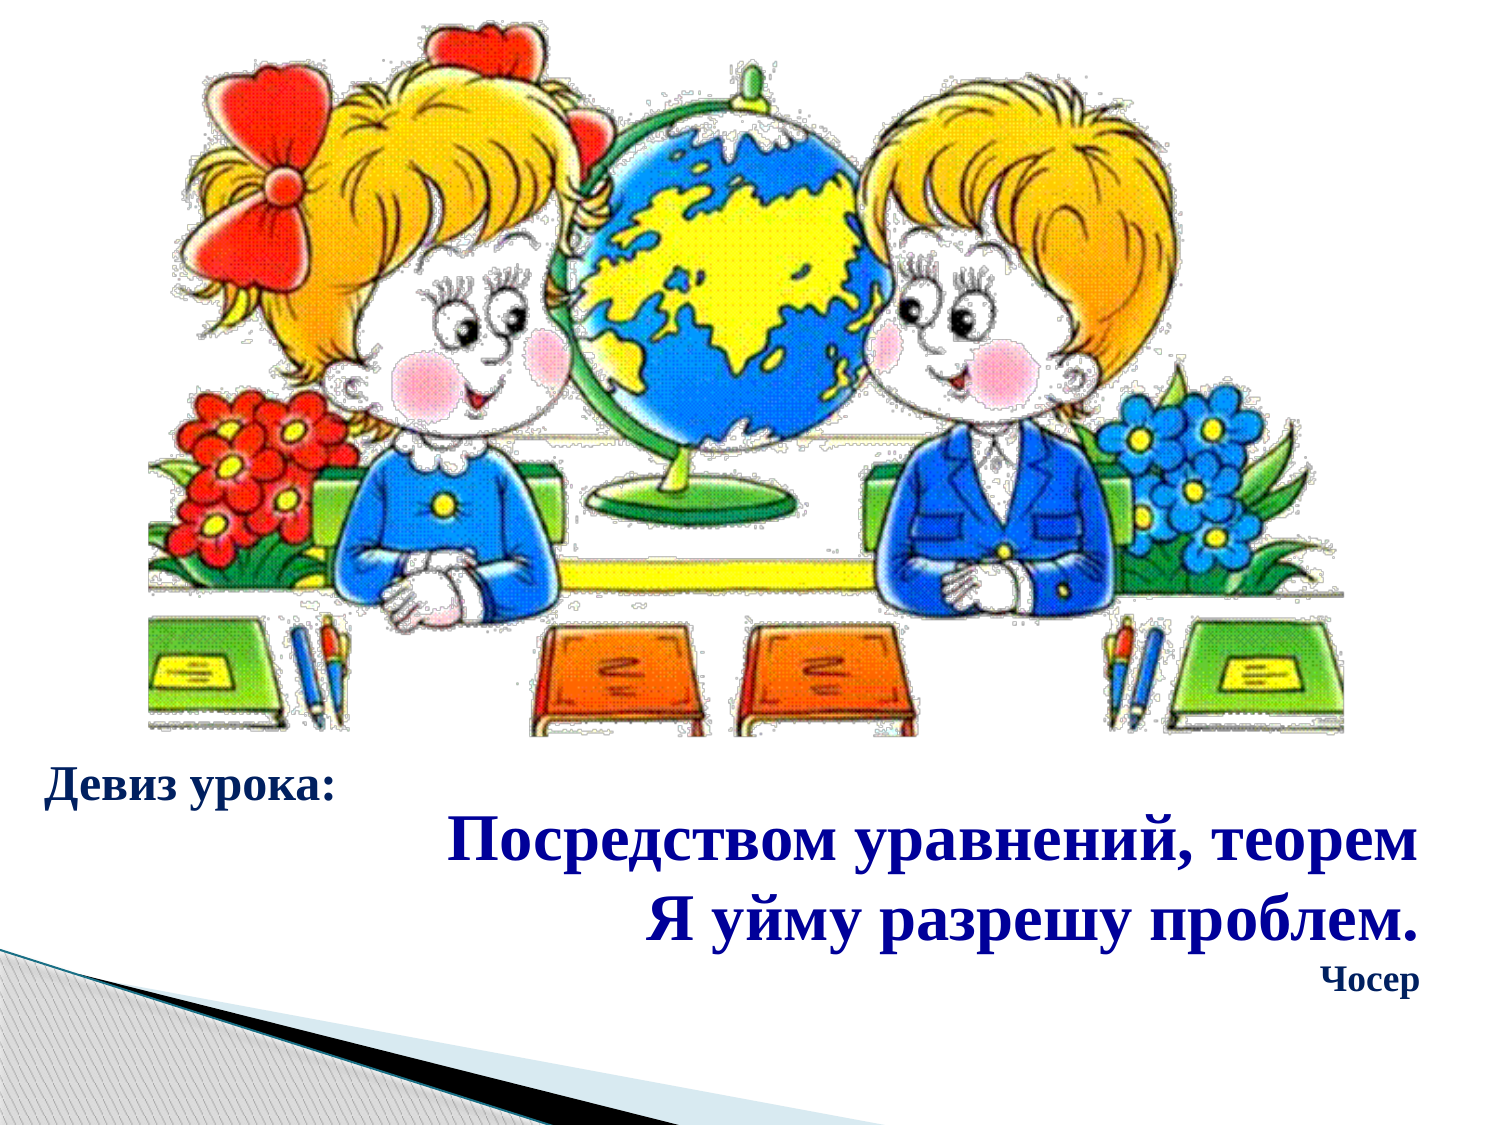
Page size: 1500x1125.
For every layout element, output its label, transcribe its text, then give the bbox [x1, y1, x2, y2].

text_box Девиз урока: [29, 743, 372, 819]
text_box Посредством уравнений, теорем Я уйму разрешу проблем. Чосер [88, 786, 1436, 1007]
picture [147, 18, 1347, 739]
